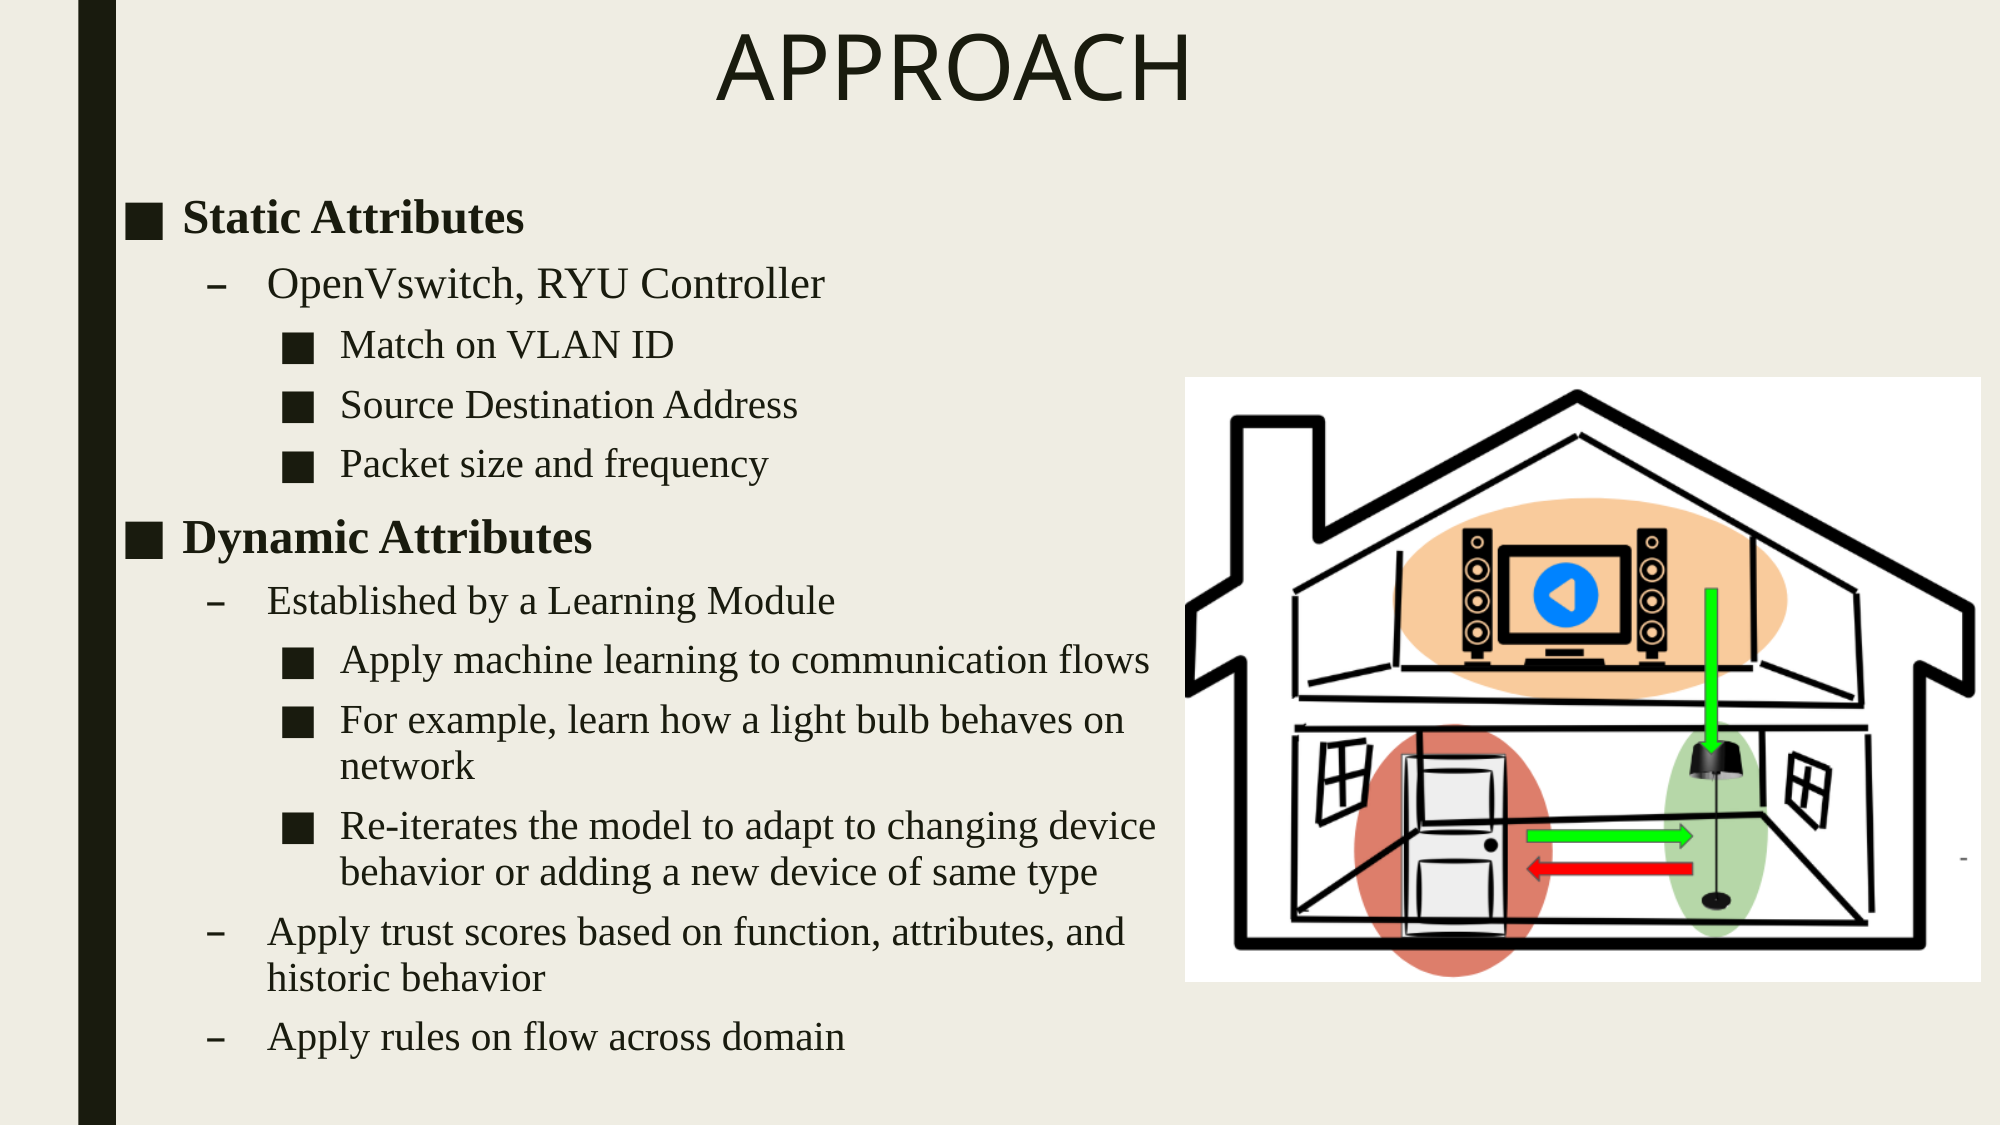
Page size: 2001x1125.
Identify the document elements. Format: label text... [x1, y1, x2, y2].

title APPROACH [184, 15, 1728, 155]
list Static Attributes OpenVswitch, RYU Controller Match on VLAN ID Source Destination Address Packet size and frequency Dynamic Attributes Established by a Learning Module Apply machine learning to communication flows For example, learn how a light bulb behaves on network Re-iterates the model to adapt to changing device behavior or adding a new device of same type Apply trust scores based on function, attributes, and historic behavior Apply rules on flow across domain [106, 182, 1185, 1125]
picture [1185, 377, 1981, 982]
